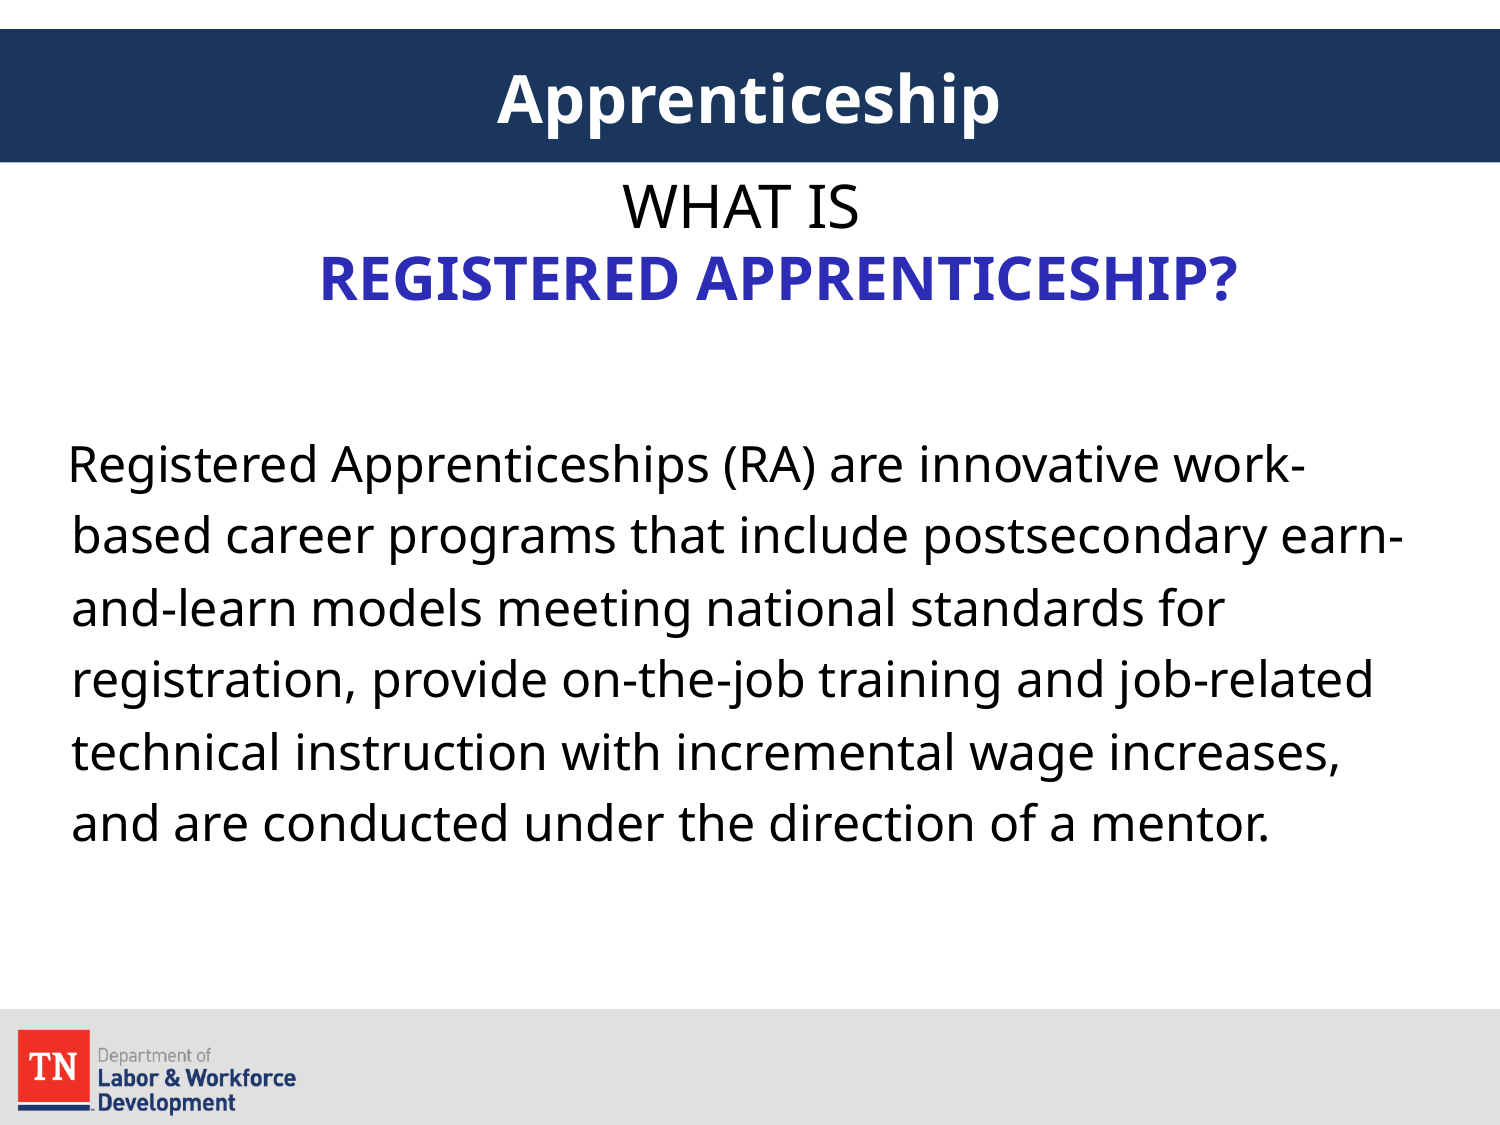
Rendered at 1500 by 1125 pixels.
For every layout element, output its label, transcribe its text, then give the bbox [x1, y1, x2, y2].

list WHAT IS REGISTERED APPRENTICESHIP? [31, 160, 1469, 1005]
title Apprenticeship [24, 29, 1475, 165]
text_box Registered Apprenticeships (RA) are innovative work-based career programs that include postsecondary earn-and-learn models meeting national standards for registration, provide on-the-job training and job-related technical instruction with incremental wage increases, and are conducted under the direction of a mentor. [0, 412, 1446, 825]
picture [6, 1012, 307, 1125]
